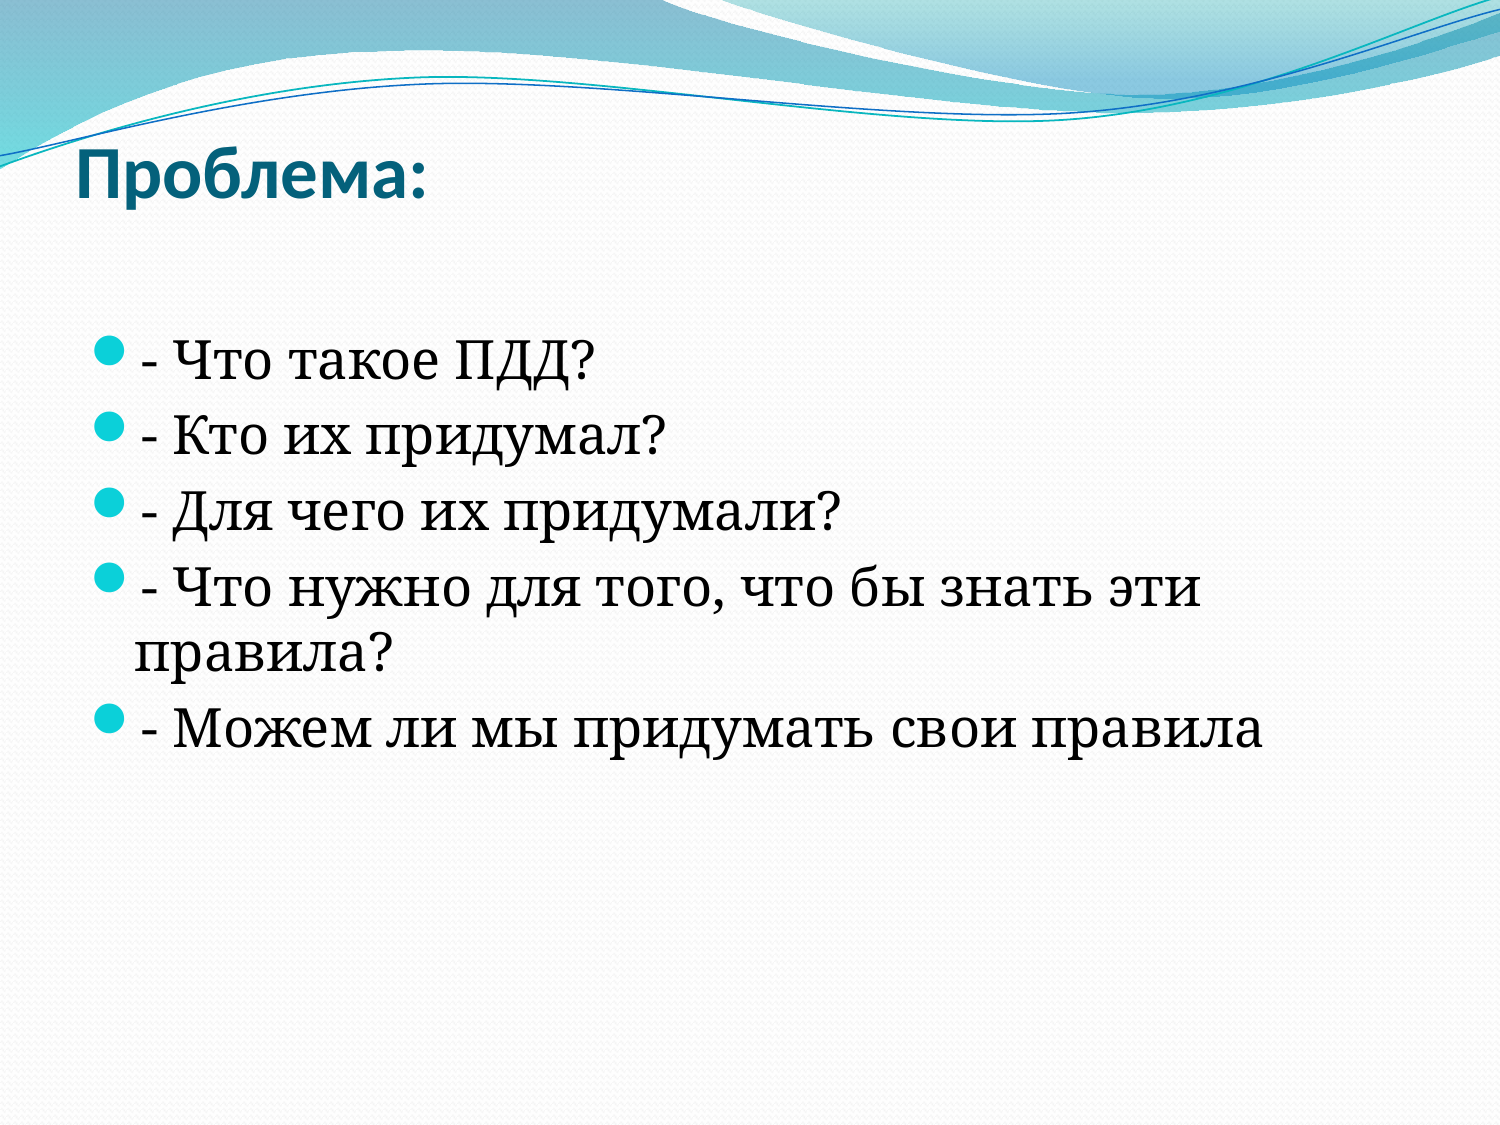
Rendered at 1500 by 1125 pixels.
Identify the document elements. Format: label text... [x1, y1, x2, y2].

list - Что такое ПДД? - Кто их придумал? - Для чего их придумали? - Что нужно для того, что бы знать эти правила? - Можем ли мы придумать свои правила [74, 317, 1426, 1038]
title Проблема: [74, 115, 1426, 304]
